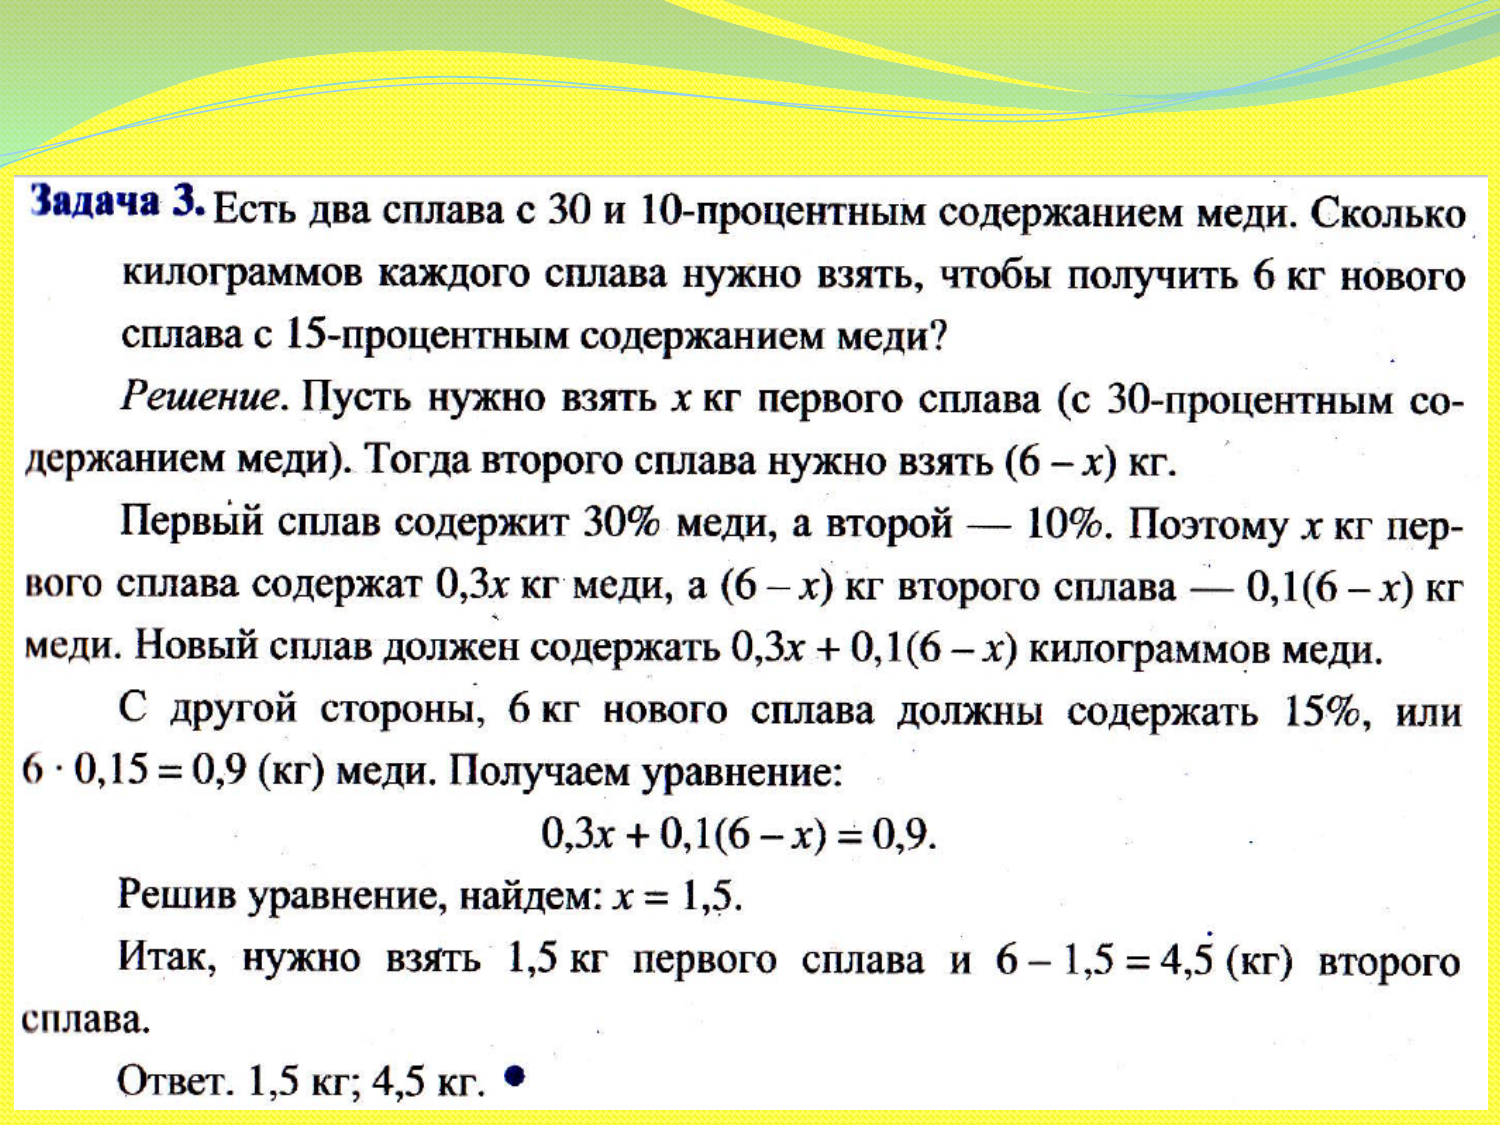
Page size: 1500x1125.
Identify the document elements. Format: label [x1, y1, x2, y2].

list [0, 175, 1489, 1125]
